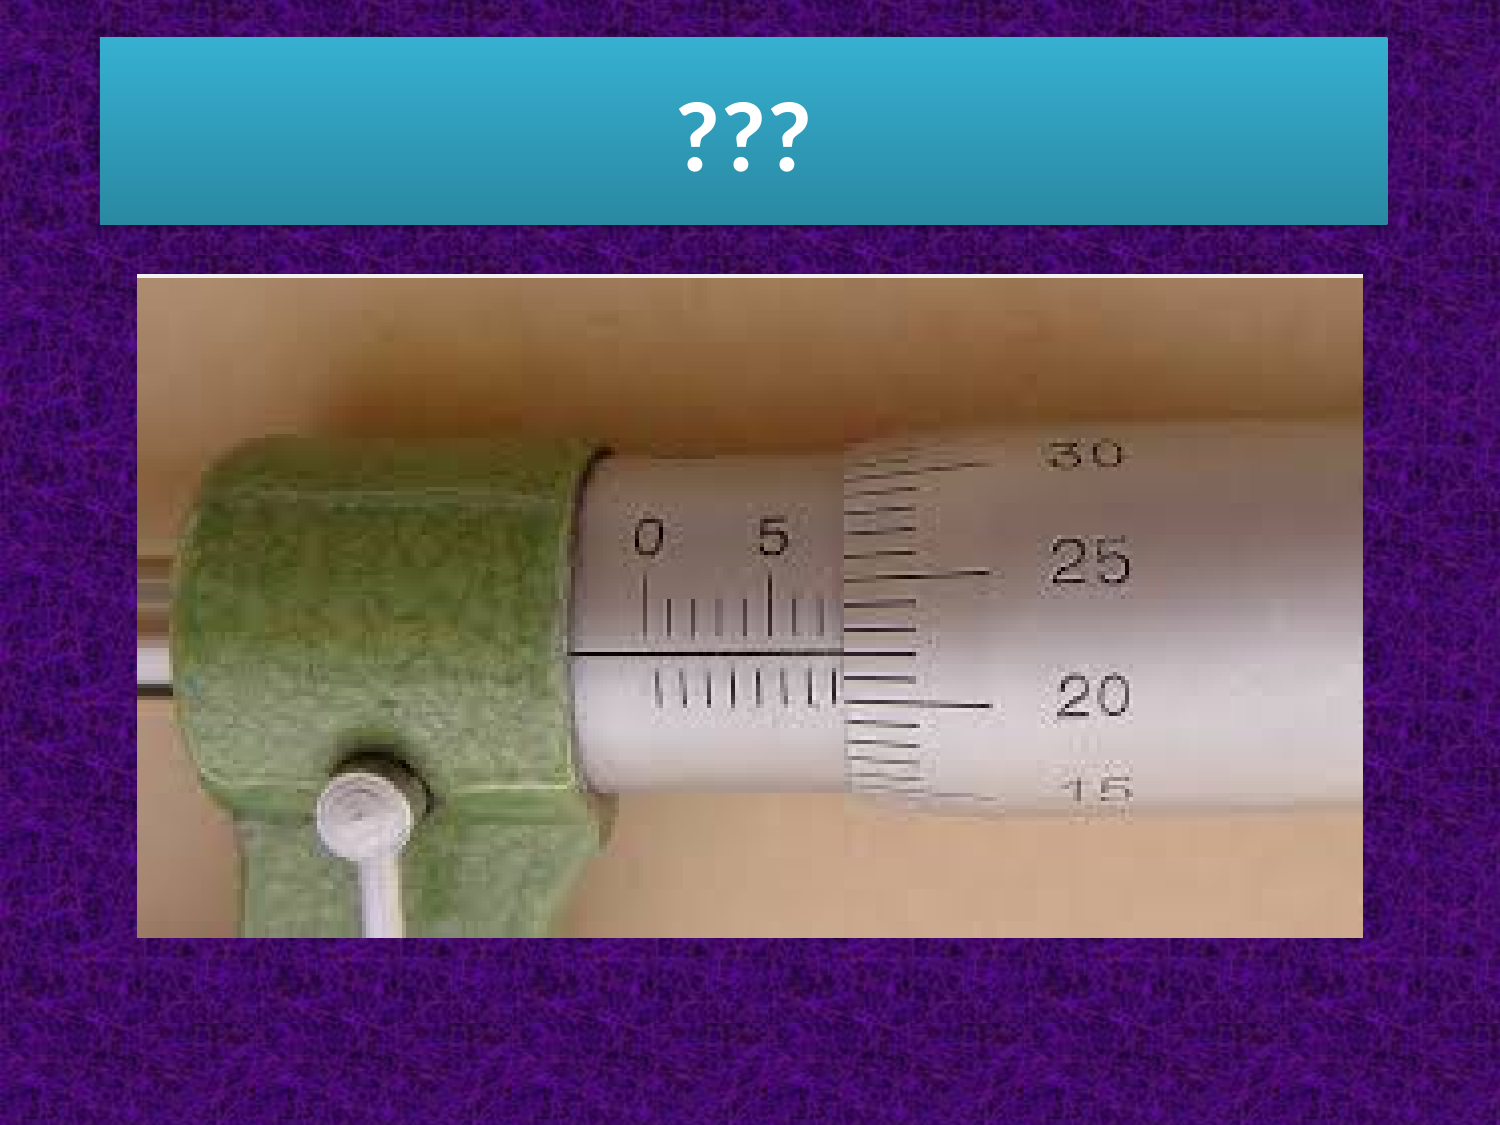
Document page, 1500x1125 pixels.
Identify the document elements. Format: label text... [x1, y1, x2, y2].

text_box ??? [99, 37, 1388, 225]
picture [0, 0, 1500, 1125]
